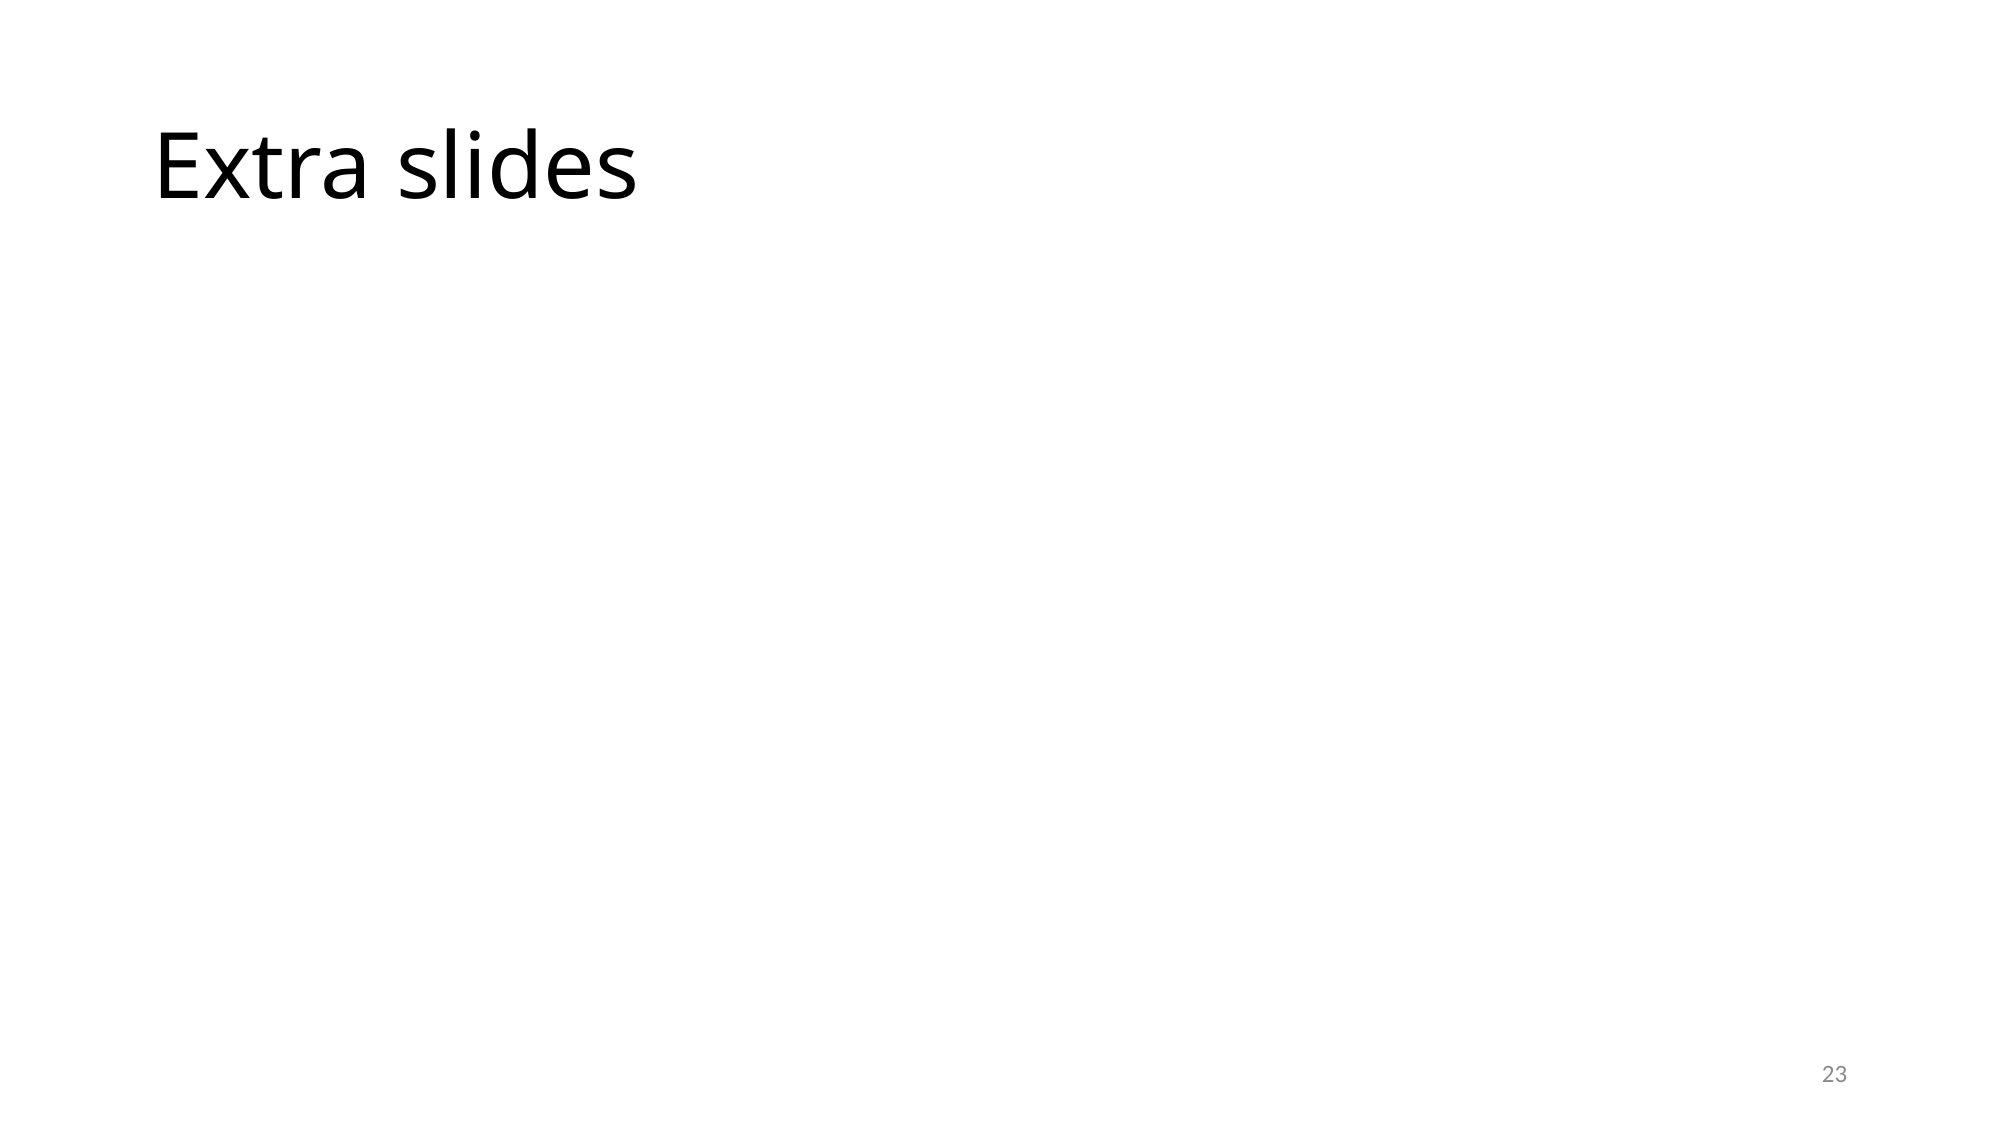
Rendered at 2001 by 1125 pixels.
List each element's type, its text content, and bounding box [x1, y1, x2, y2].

slide_number 23 [1412, 1042, 1863, 1103]
title Extra slides [137, 59, 1863, 278]
